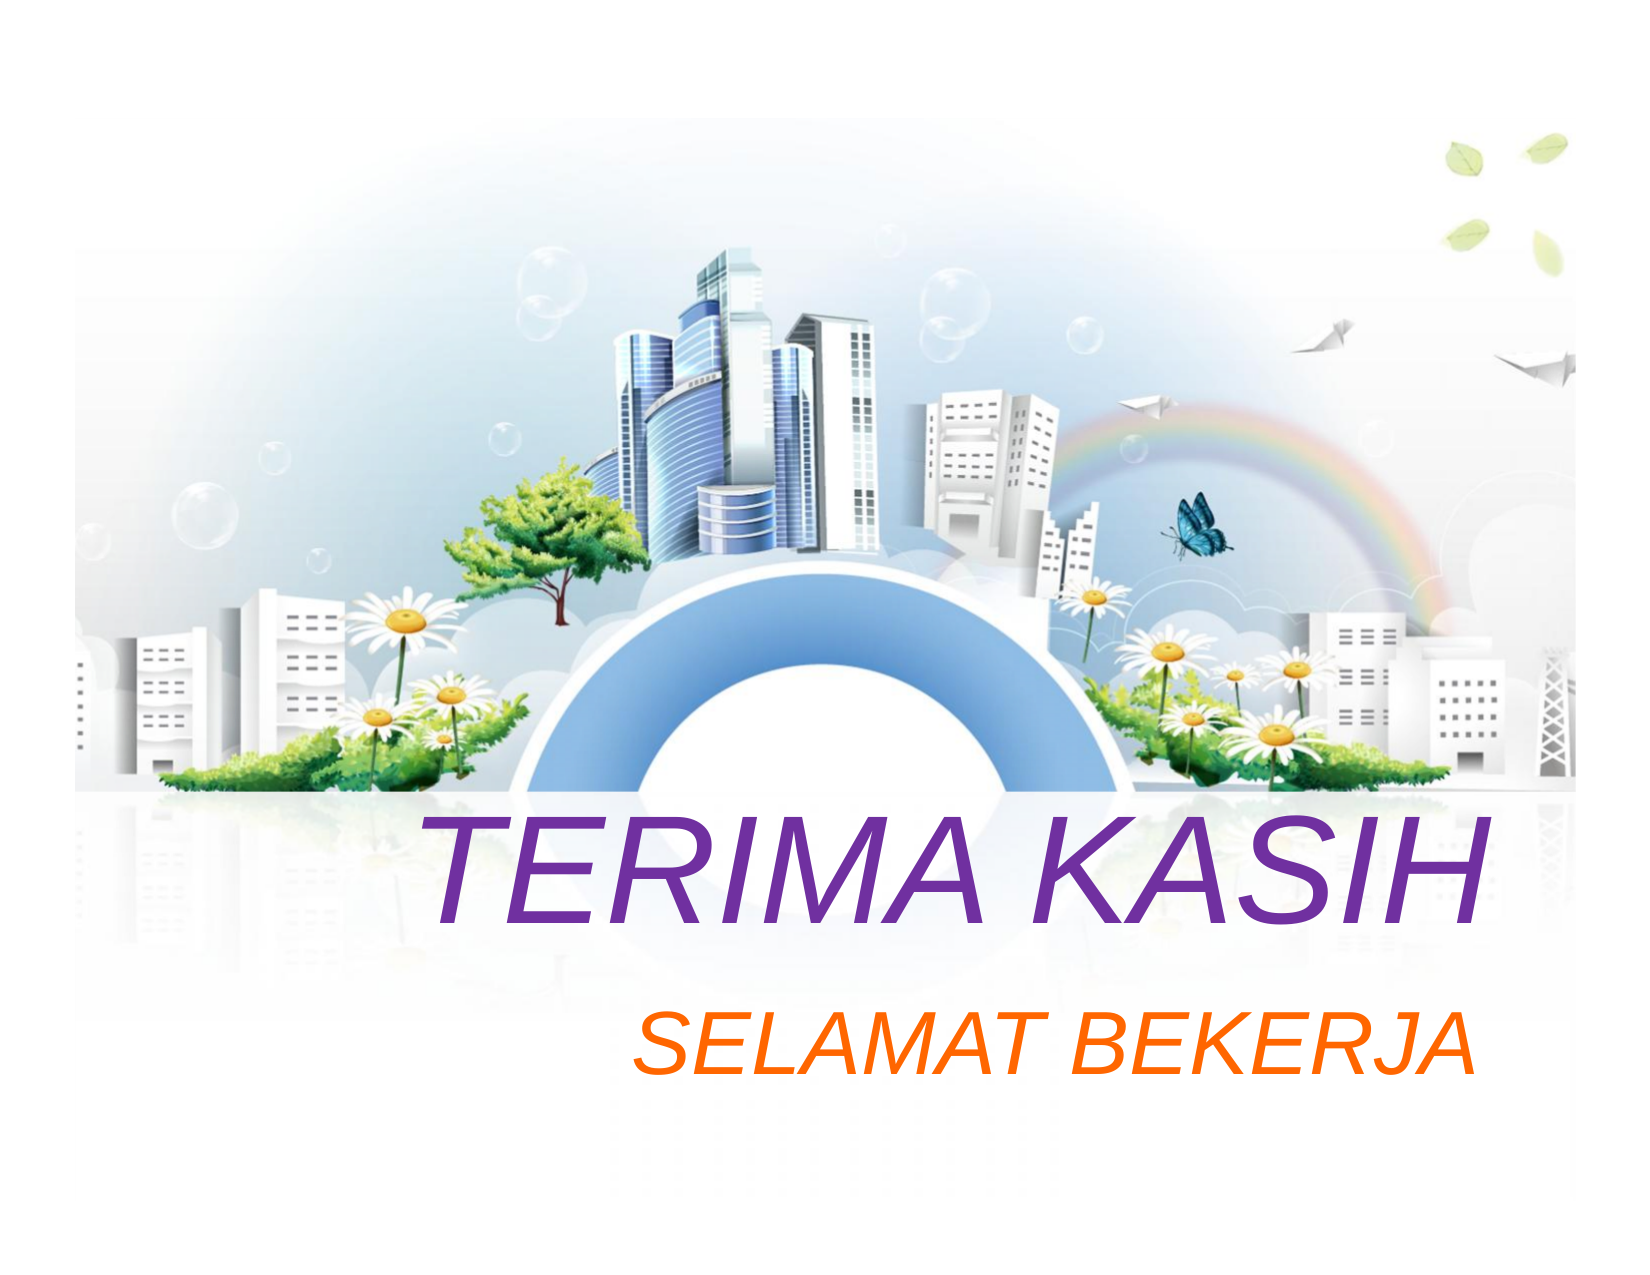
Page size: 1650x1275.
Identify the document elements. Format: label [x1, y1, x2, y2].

picture [73, 74, 1577, 1201]
